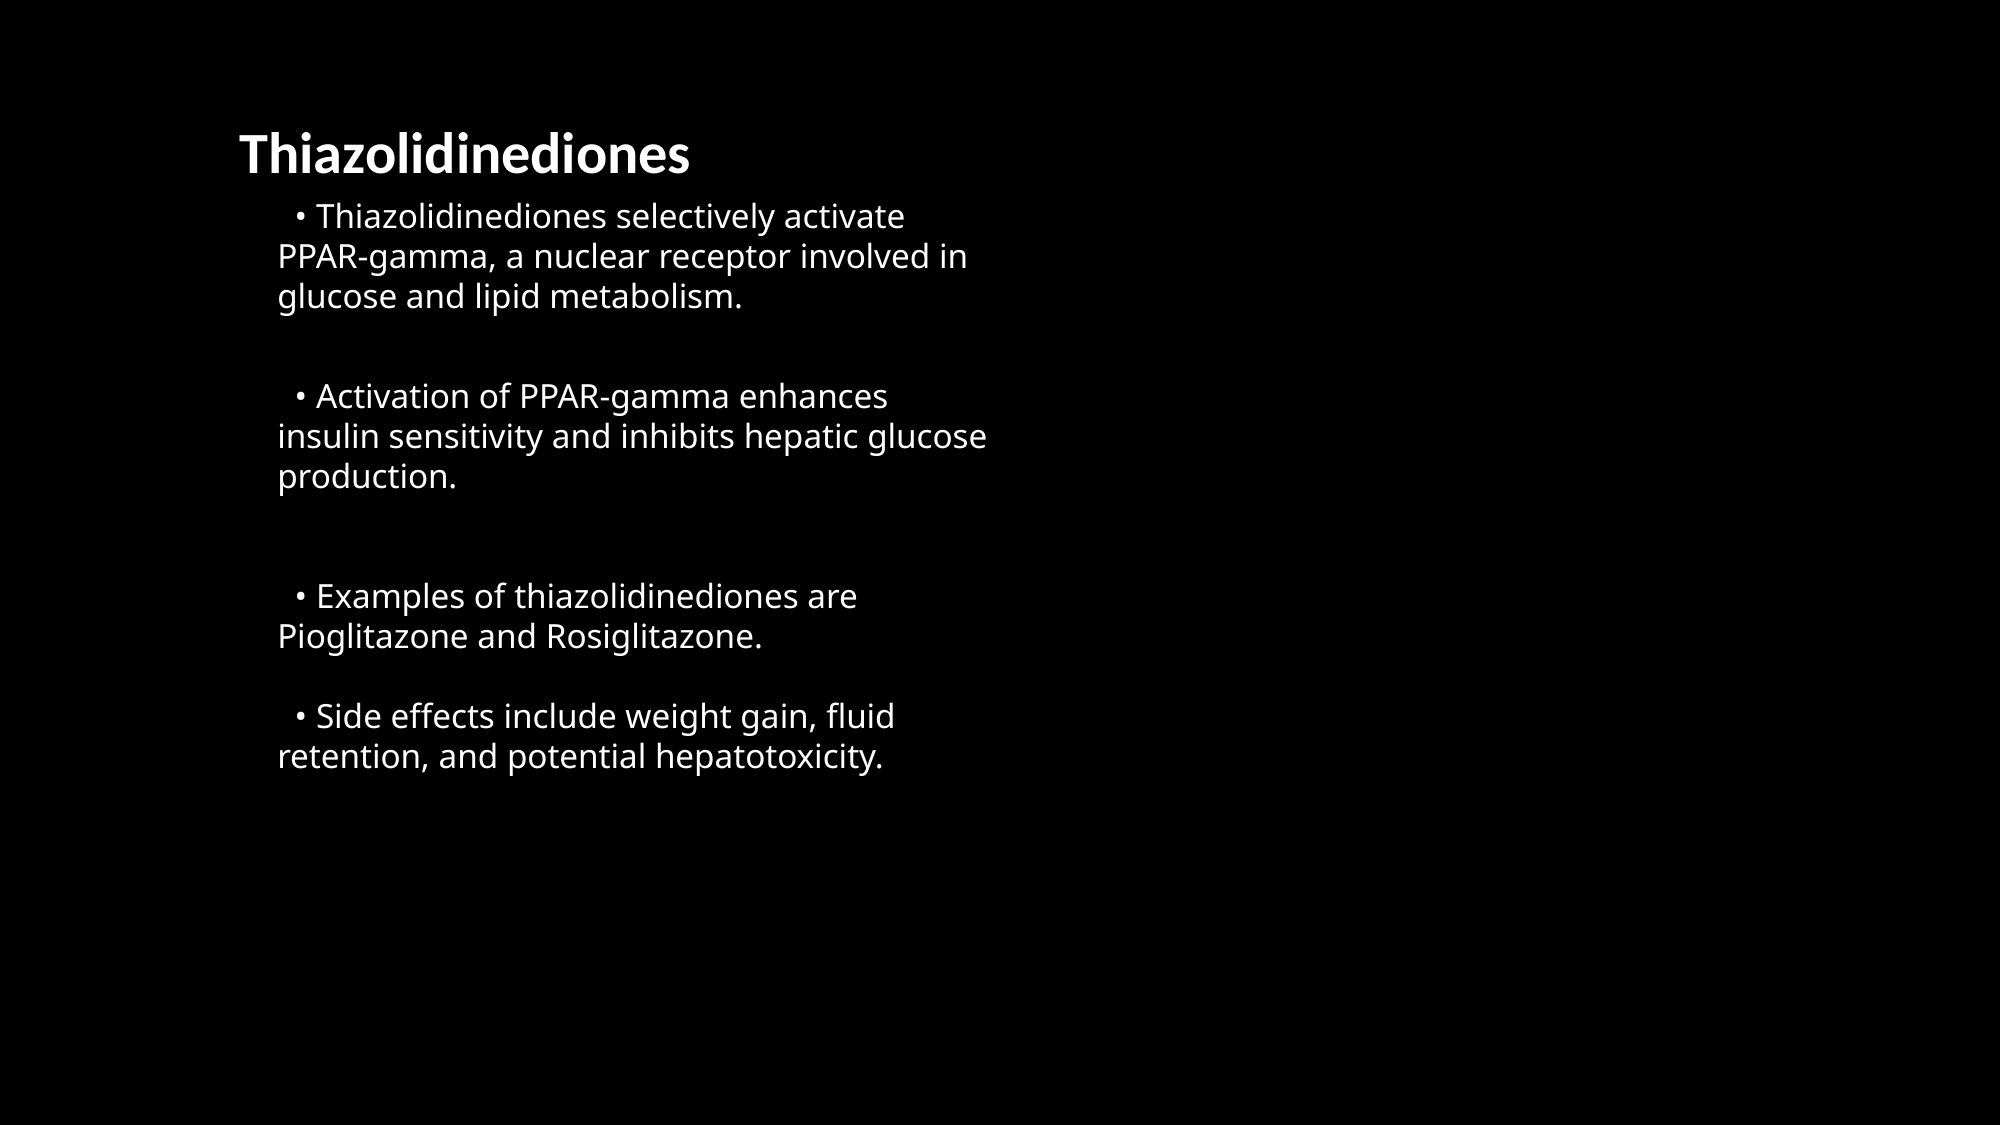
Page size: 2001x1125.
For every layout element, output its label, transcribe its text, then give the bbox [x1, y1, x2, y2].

text_box Thiazolidinediones [225, 112, 1463, 188]
text_box • Side effects include weight gain, fluid retention, and potential hepatotoxicity. [262, 697, 1013, 773]
text_box • Thiazolidinediones selectively activate PPAR-gamma, a nuclear receptor involved in glucose and lipid metabolism. [262, 217, 1013, 293]
text_box • Examples of thiazolidinediones are Pioglitazone and Rosiglitazone. [262, 577, 1013, 653]
text_box • Activation of PPAR-gamma enhances insulin sensitivity and inhibits hepatic glucose production. [262, 397, 1013, 473]
